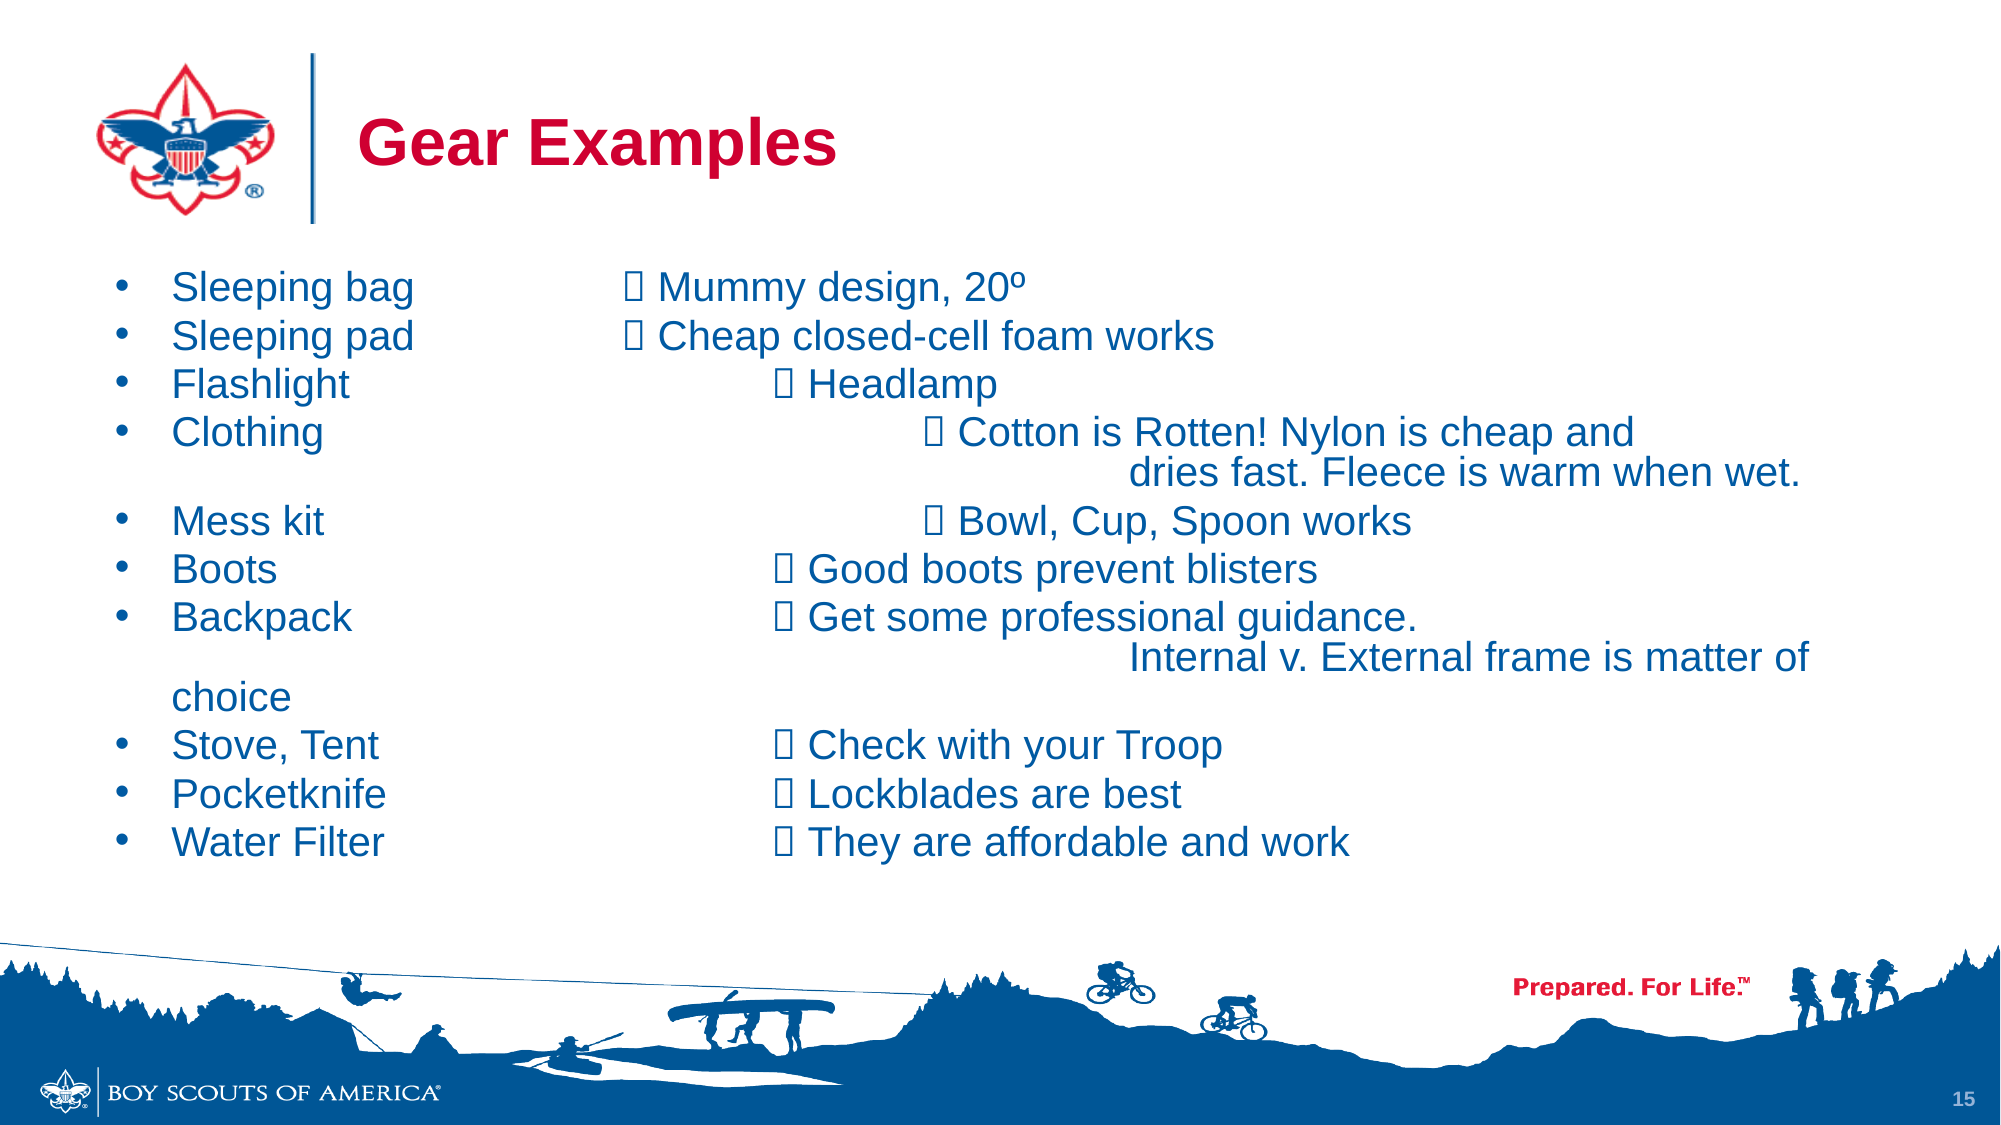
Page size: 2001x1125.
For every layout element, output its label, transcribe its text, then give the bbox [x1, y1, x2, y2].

picture [0, 941, 2001, 1125]
list Sleeping bag  Mummy design, 20º Sleeping pad  Cheap closed-cell foam works Flashlight  Headlamp Clothing  Cotton is Rotten! Nylon is cheap and dries fast. Fleece is warm when wet. Mess kit  Bowl, Cup, Spoon works Boots  Good boots prevent blisters Backpack  Get some professional guidance. Internal v. External frame is matter of choice Stove, Tent  Check with your Troop Pocketknife  Lockblades are best Water Filter  They are affordable and work [99, 262, 1900, 1005]
title Gear Examples [342, 45, 1884, 233]
slide_number 15 [1899, 1067, 1991, 1125]
picture [96, 53, 316, 224]
